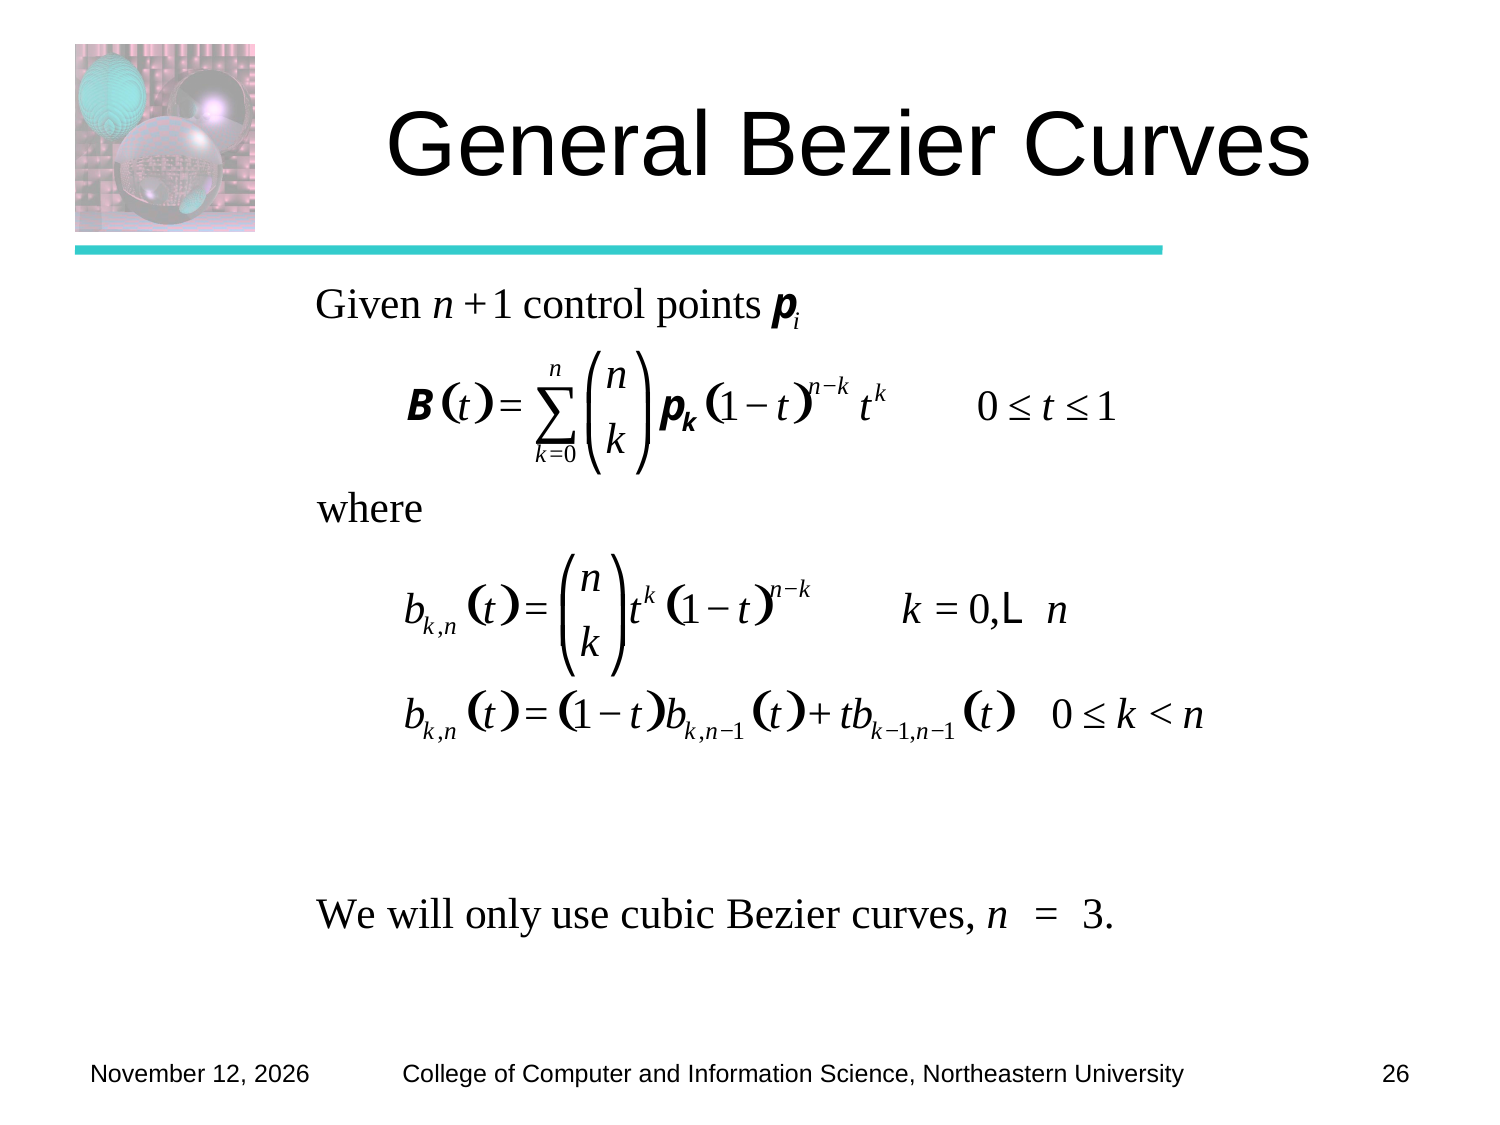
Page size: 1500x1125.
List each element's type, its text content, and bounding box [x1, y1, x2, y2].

slide_number 26 [1299, 1049, 1426, 1103]
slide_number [74, 1049, 338, 1101]
picture [75, 44, 255, 232]
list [309, 274, 1213, 950]
title General Bezier Curves [274, 44, 1426, 233]
